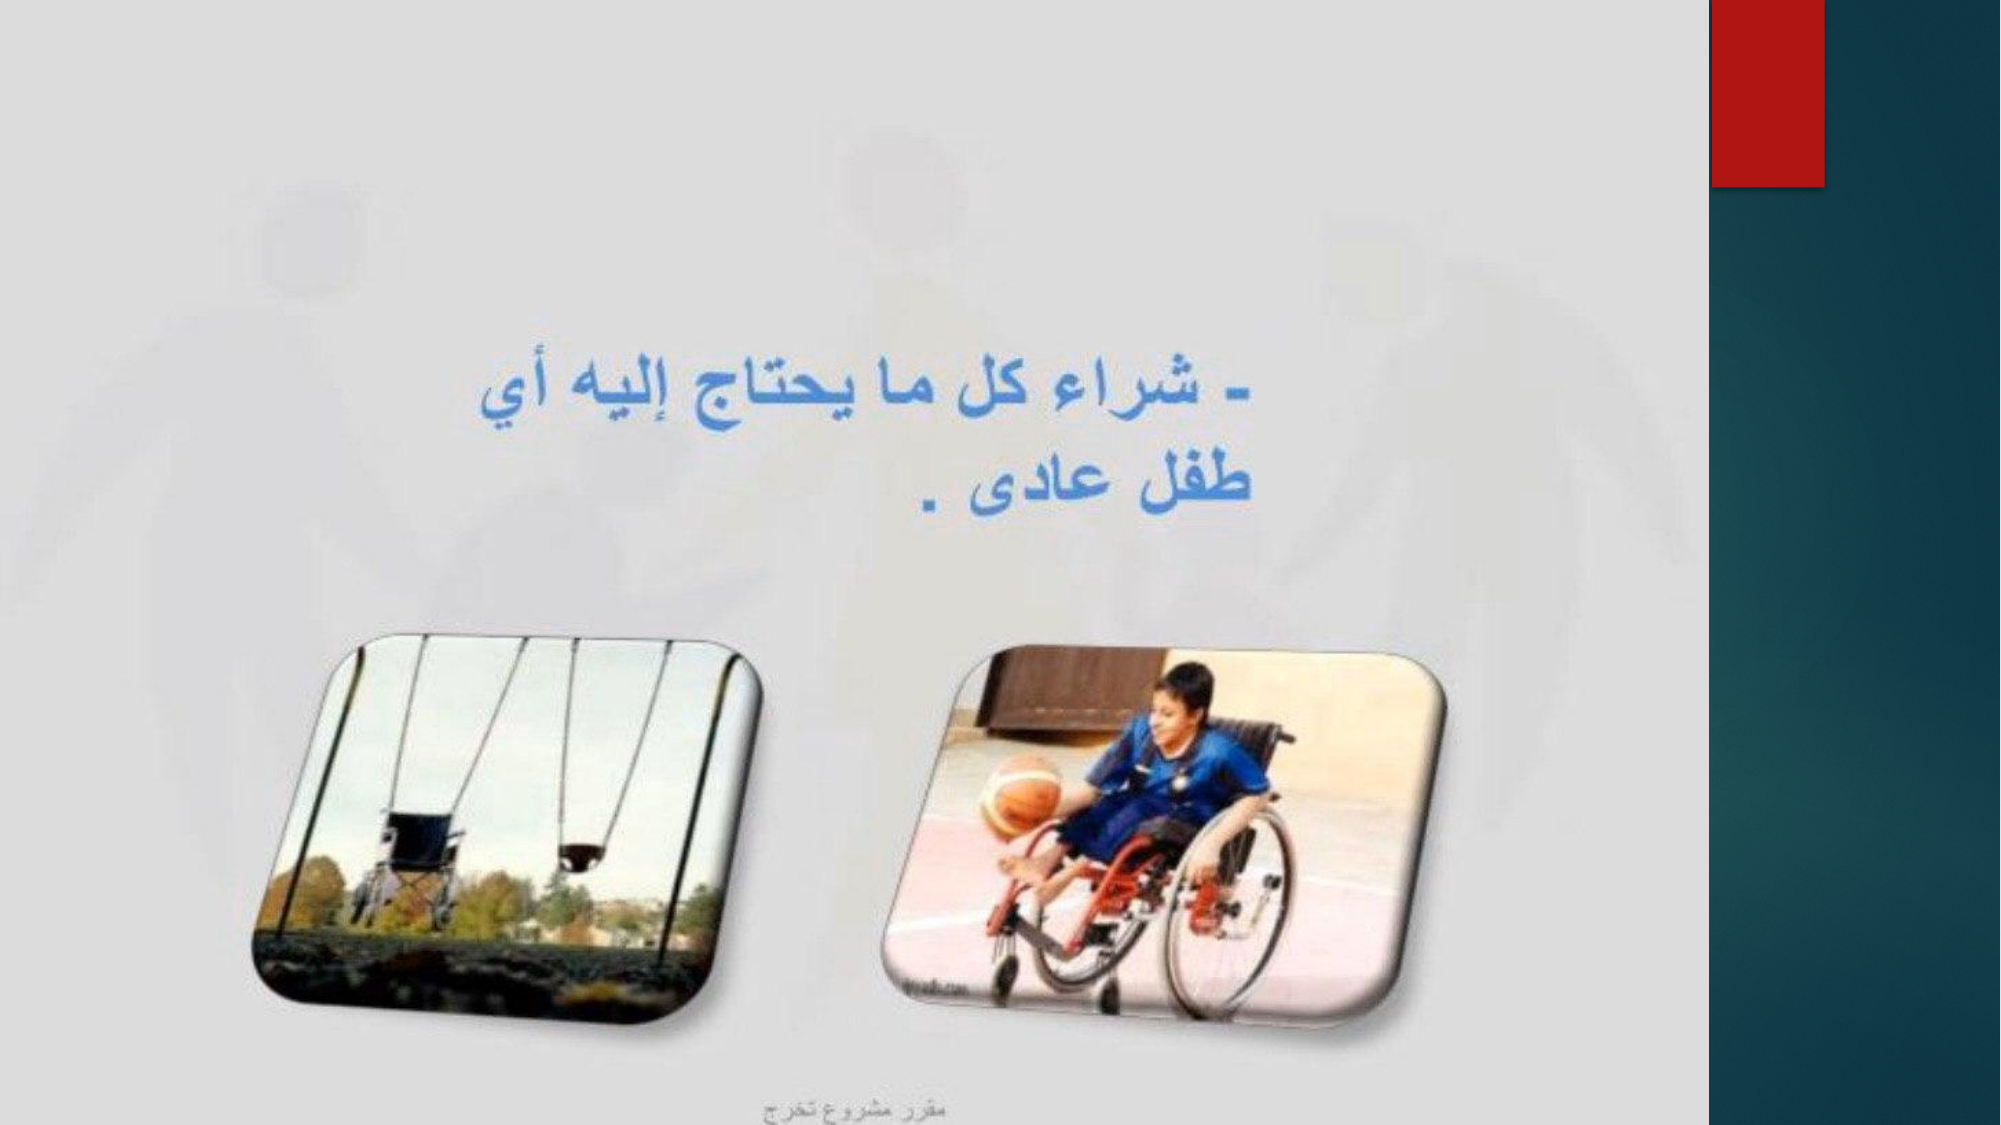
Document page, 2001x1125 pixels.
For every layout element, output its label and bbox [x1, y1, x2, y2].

picture [0, 0, 1709, 1125]
